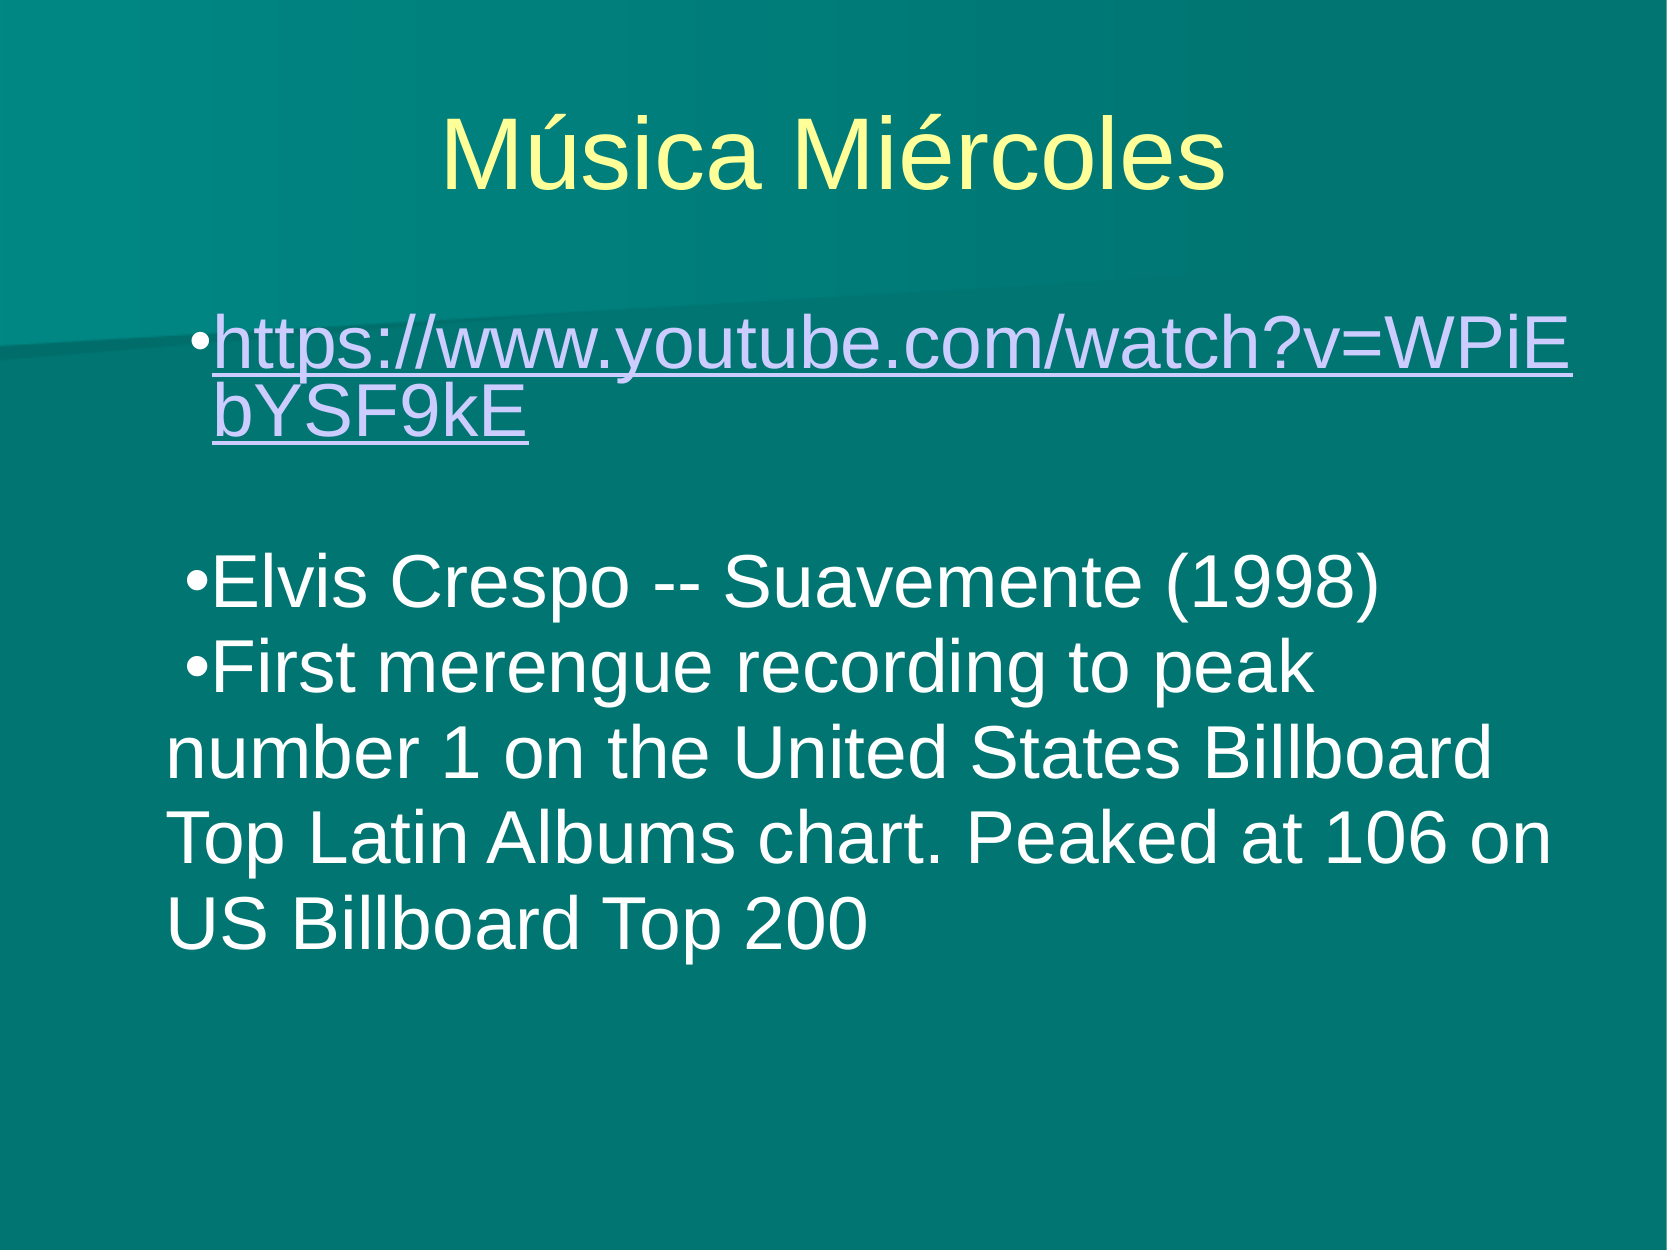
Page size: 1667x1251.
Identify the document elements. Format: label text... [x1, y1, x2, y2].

subtitle https://www.youtube.com/watch?v=WPiEbYSF9kE Elvis Crespo -- Suavemente (1998) First merengue recording to peak number 1 on the United States Billboard Top Latin Albums chart. Peaked at 106 on US Billboard Top 200 [90, 300, 1577, 1103]
title Música Miércoles [90, 58, 1577, 250]
picture [0, 0, 1667, 1250]
